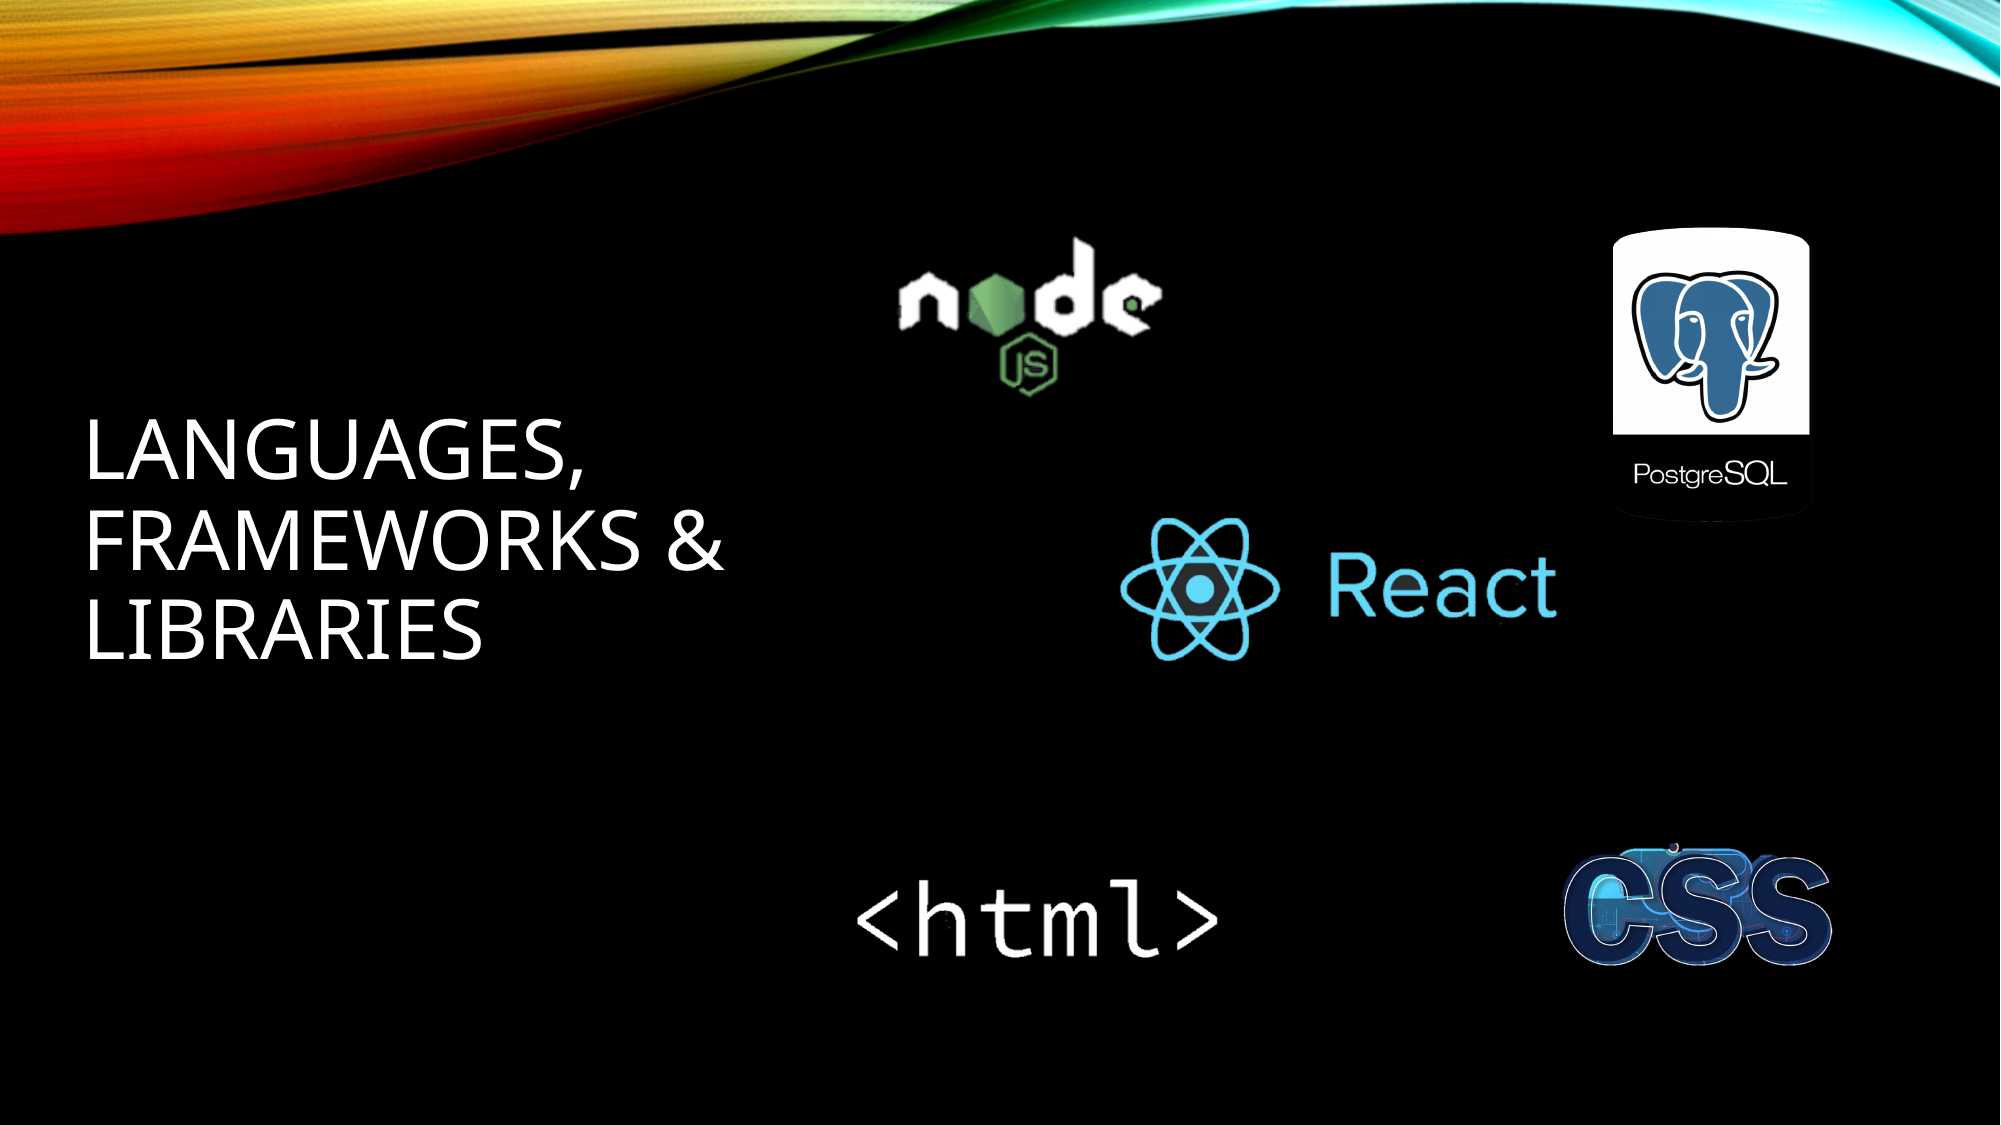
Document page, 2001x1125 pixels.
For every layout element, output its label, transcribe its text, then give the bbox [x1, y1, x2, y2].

picture [0, 0, 2000, 528]
picture [813, 807, 1260, 1031]
title Languages, Frameworks & Libraries [67, 266, 830, 686]
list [1024, 457, 1649, 720]
picture [1493, 785, 1890, 1009]
